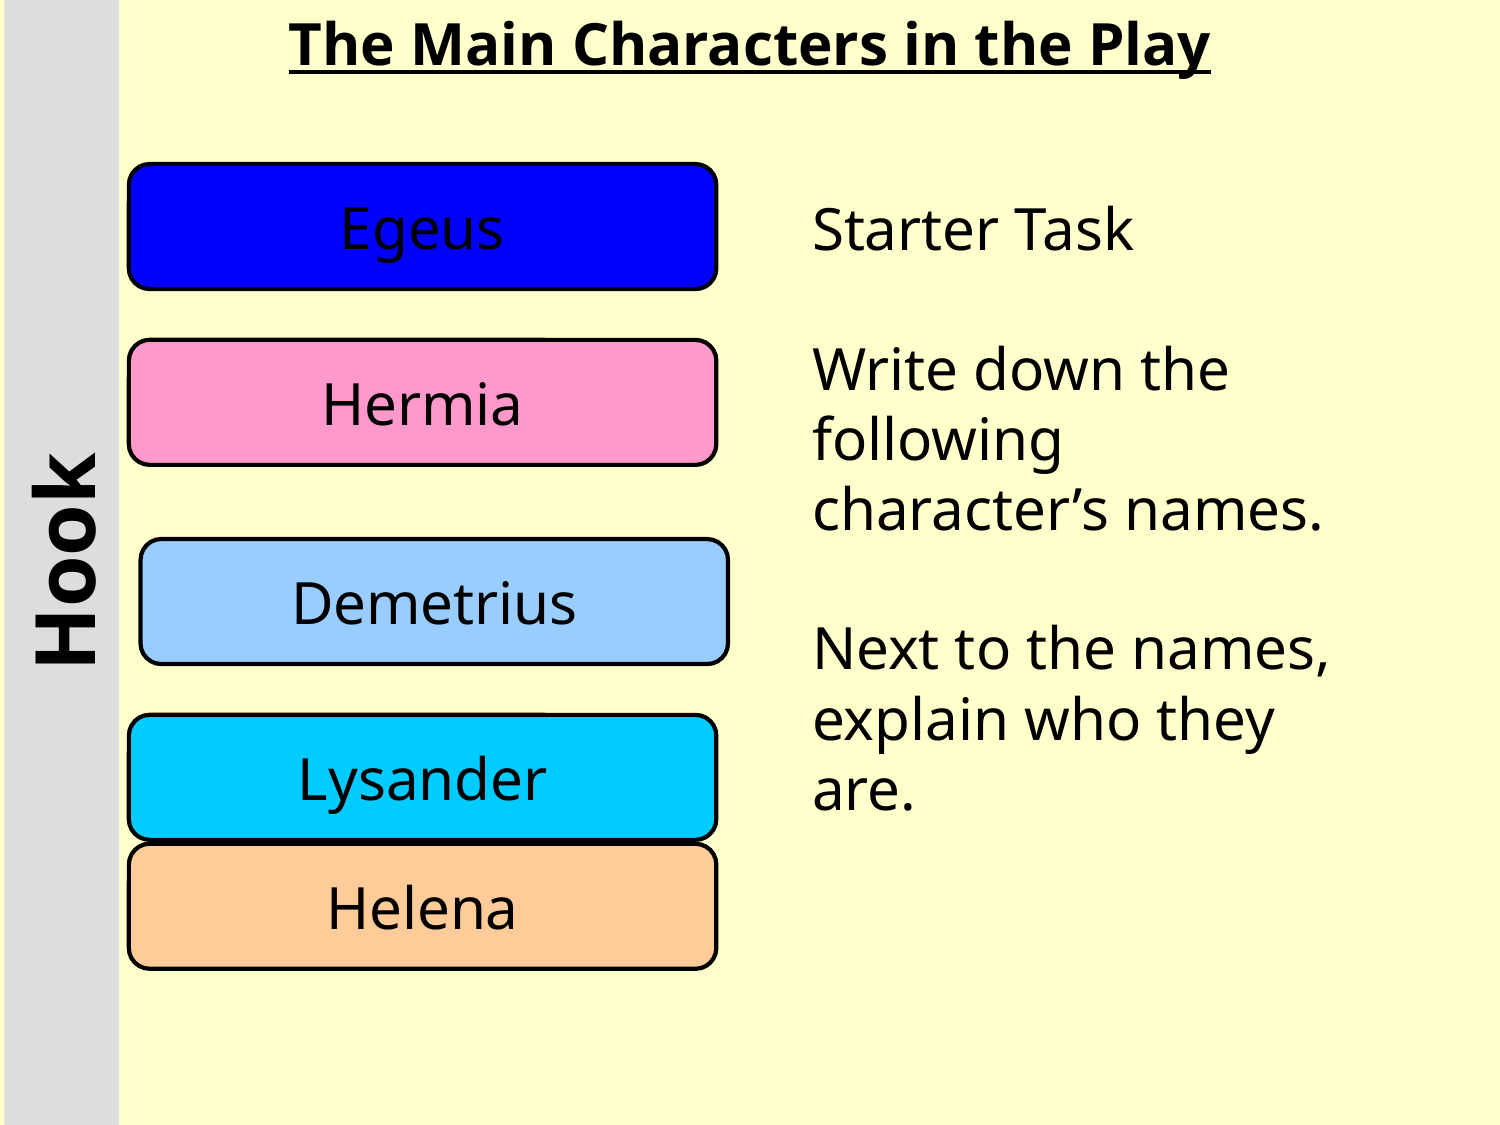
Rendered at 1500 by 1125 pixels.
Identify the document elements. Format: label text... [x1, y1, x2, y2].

text_box Helena [128, 843, 717, 969]
text_box Egeus [128, 163, 717, 290]
text_box Demetrius [140, 538, 729, 665]
text_box Hermia [128, 339, 717, 465]
text_box Lysander [128, 714, 717, 840]
text_box The Main Characters in the Play [120, 0, 1500, 85]
text_box Hook [4, 0, 120, 1125]
text_box Starter Task Write down the following character’s names. Next to the names, explain who they are. [797, 184, 1388, 830]
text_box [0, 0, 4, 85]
